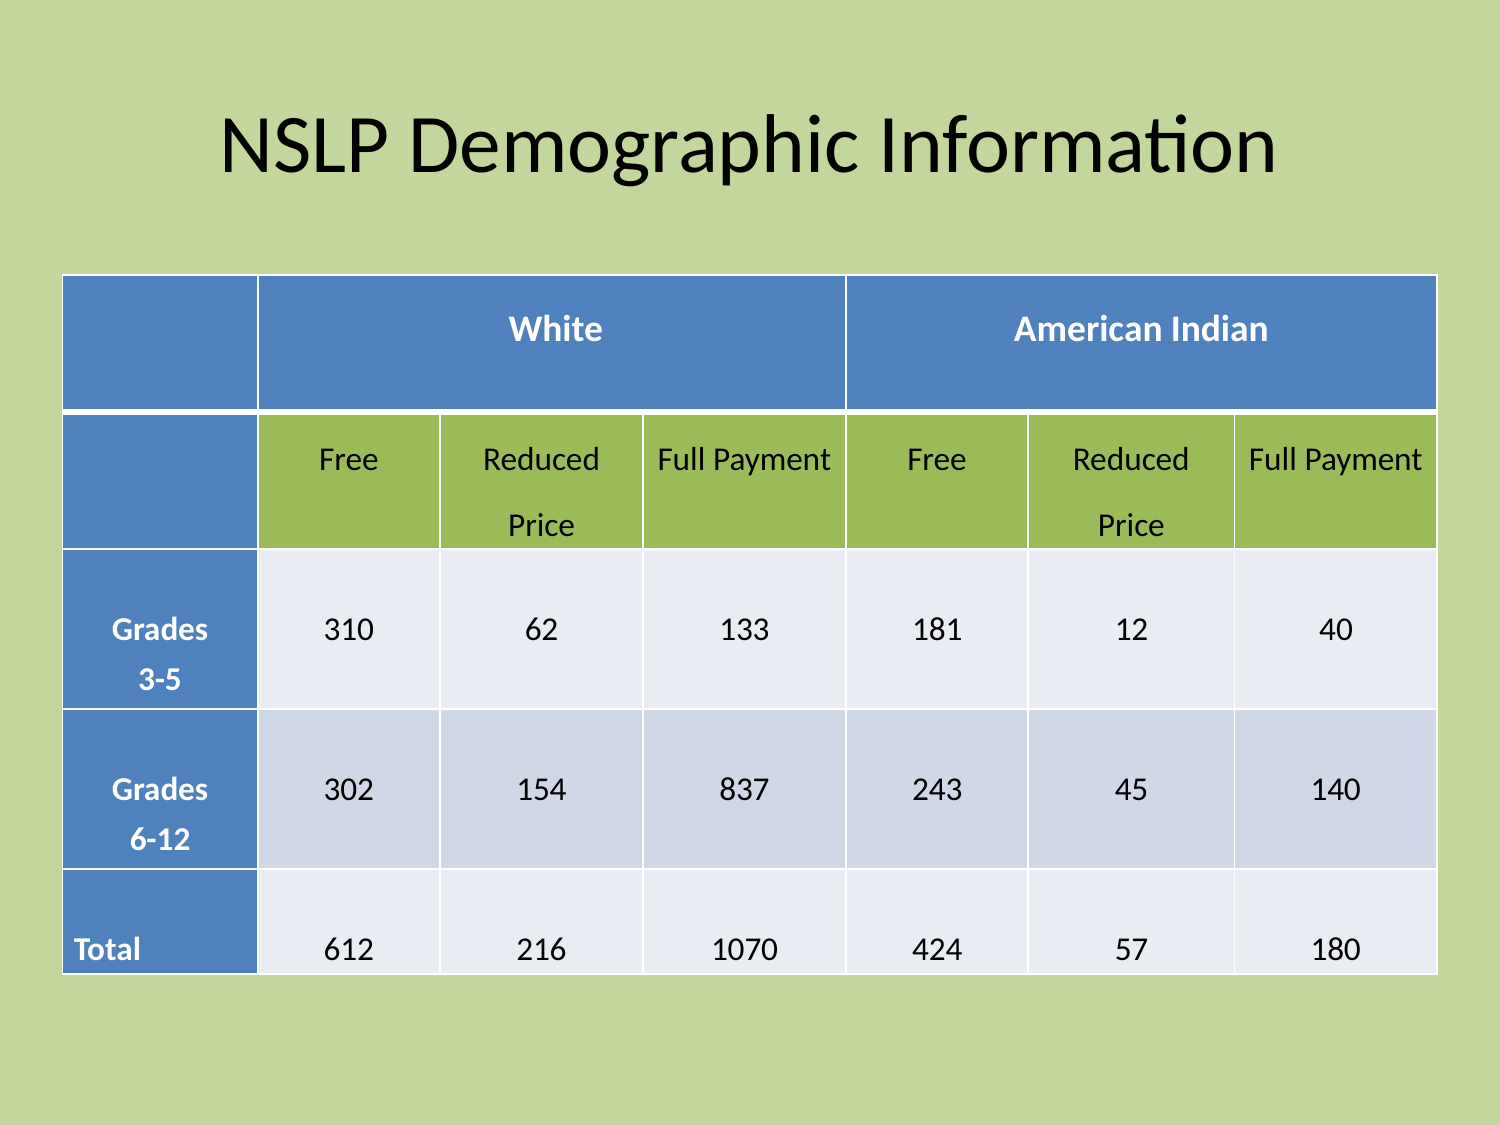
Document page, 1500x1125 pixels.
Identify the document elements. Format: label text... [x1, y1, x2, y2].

table_cell Total [63, 870, 257, 973]
table_cell 424 [847, 870, 1027, 973]
table_cell Full Payment [1235, 415, 1436, 548]
table_cell Free [847, 415, 1027, 548]
table_cell 57 [1029, 870, 1234, 973]
table_cell 133 [644, 550, 845, 708]
table_cell 243 [847, 710, 1027, 868]
table_cell 154 [441, 710, 642, 868]
table_cell 45 [1029, 710, 1234, 868]
table_header White [259, 276, 845, 409]
table_cell 1070 [644, 870, 845, 973]
table_cell 310 [259, 550, 439, 708]
table_header [63, 276, 257, 409]
table_cell Free [259, 415, 439, 548]
table_cell 62 [441, 550, 642, 708]
table_cell Grades 6-12 [63, 710, 257, 868]
table_cell 40 [1235, 550, 1436, 708]
table_cell 612 [259, 870, 439, 973]
table_header American Indian [847, 276, 1436, 409]
table_cell Grades 3-5 [63, 550, 257, 708]
table_cell 837 [644, 710, 845, 868]
table_cell 216 [441, 870, 642, 973]
table_cell 140 [1235, 710, 1436, 868]
title NSLP Demographic Information [75, 45, 1425, 233]
table_cell Reduced Price [441, 415, 642, 548]
table_cell 302 [259, 710, 439, 868]
table_cell 12 [1029, 550, 1234, 708]
table_cell 180 [1235, 870, 1436, 973]
table_cell Full Payment [644, 415, 845, 548]
table_cell [63, 415, 257, 548]
table_cell 181 [847, 550, 1027, 708]
table_cell Reduced Price [1029, 415, 1234, 548]
